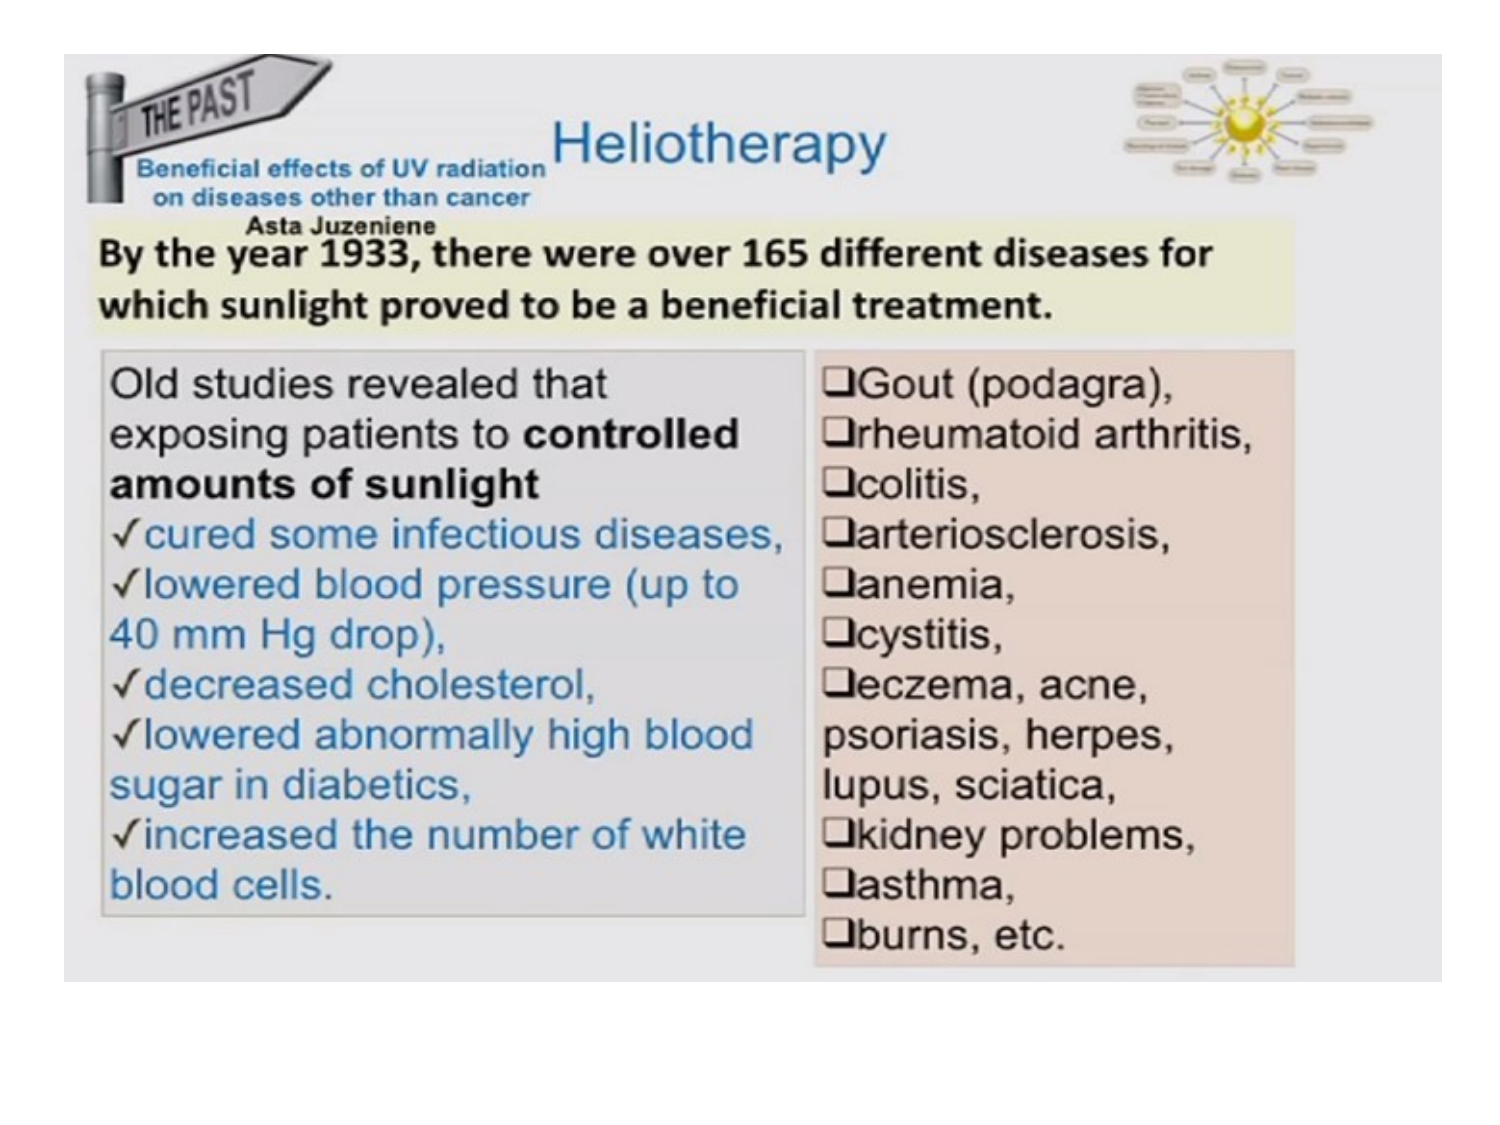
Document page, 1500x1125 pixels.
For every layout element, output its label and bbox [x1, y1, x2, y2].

picture [64, 54, 1442, 982]
